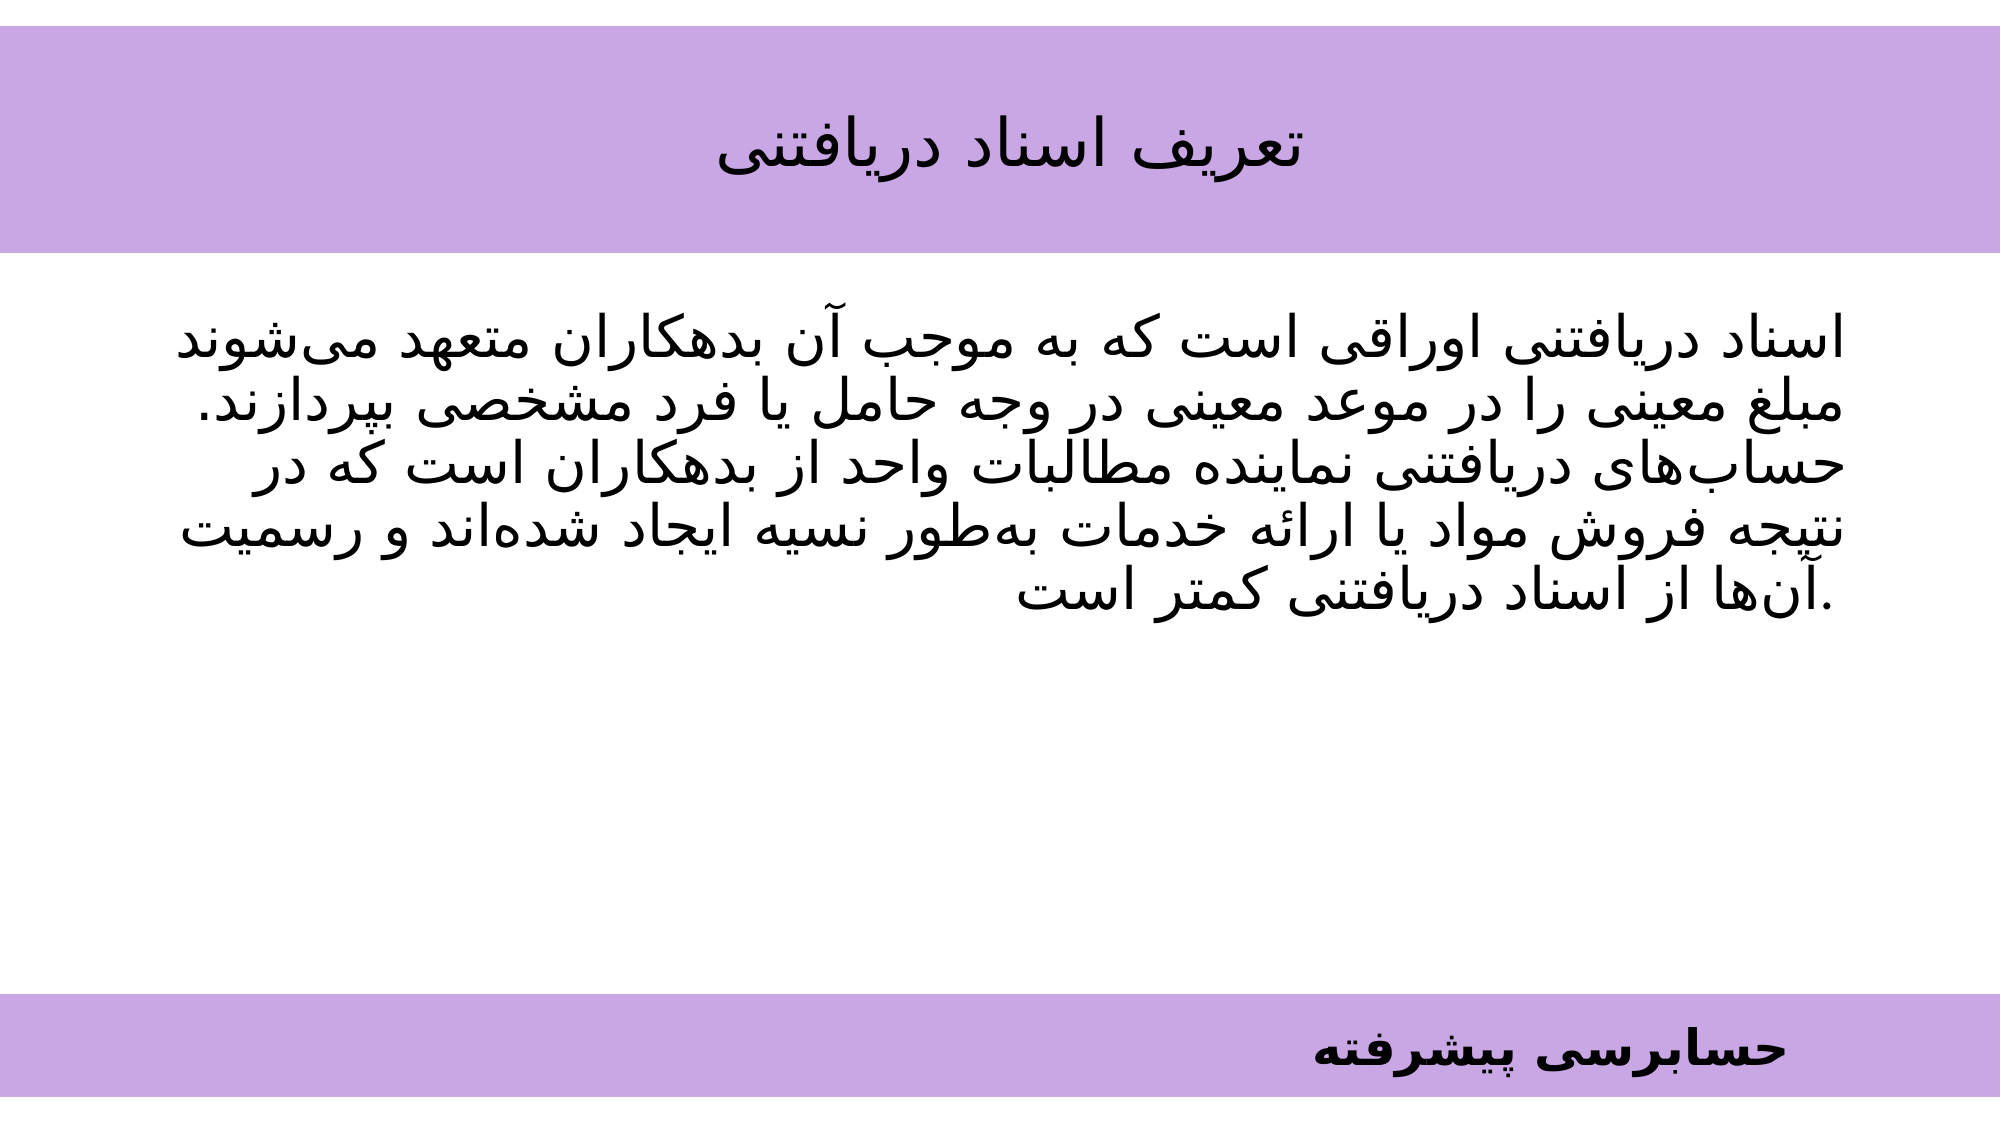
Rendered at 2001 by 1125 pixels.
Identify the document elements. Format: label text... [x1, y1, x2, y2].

text_box حسابرسی پیشرفته [0, 994, 2000, 1097]
list اسناد دریافتنی اوراقی است که به موجب آن بدهکاران متعهد می‌شوند مبلغ معینی را در موعد معینی در وجه حامل یا فرد مشخصی بپردازند. حساب‌های دریافتنی نماینده مطالبات واحد از بدهکاران است که در نتیجه فروش مواد یا ارائه خدمات به‌طور نسیه ایجاد شده‌اند و رسمیت آن‌ها از اسناد دریافتنی کمتر است. [137, 299, 1863, 994]
text_box تعریف اسناد دریافتنی [0, 26, 2000, 253]
